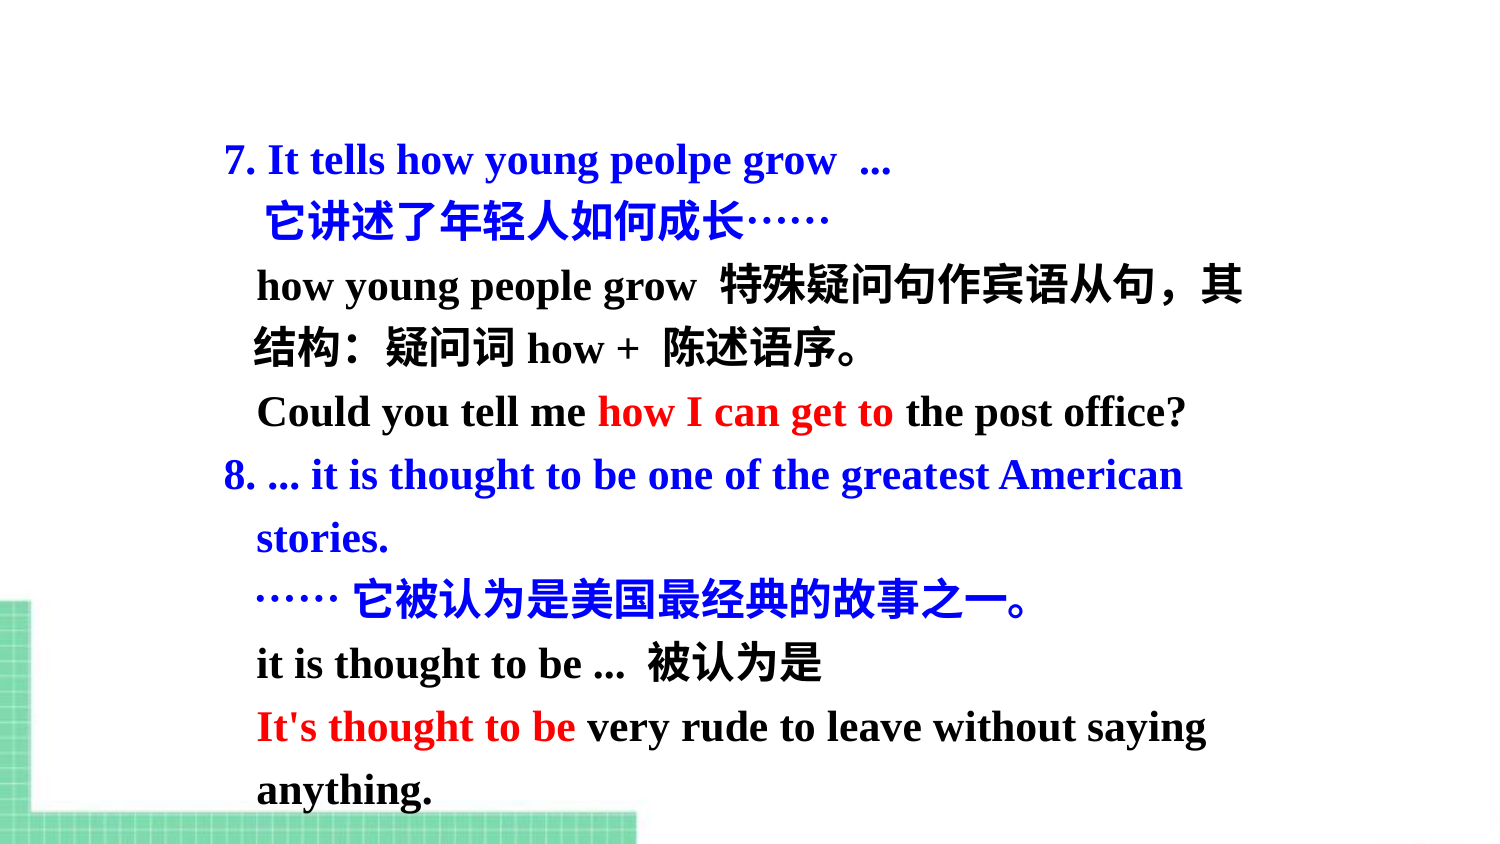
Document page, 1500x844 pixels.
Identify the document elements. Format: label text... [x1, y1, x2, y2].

text_box 7. It tells how young peolpe grow ... 它讲述了年轻人如何成长…… how young people grow 特殊疑问句作宾语从句，其 结构：疑问词how + 陈述语序。 Could you tell me how I can get to the post office? 8. ... it is thought to be one of the greatest American stories. ……它被认为是美国最经典的故事之一。 it is thought to be ... 被认为是 It's thought to be very rude to leave without saying anything. [212, 114, 1315, 819]
picture [0, 0, 1500, 844]
